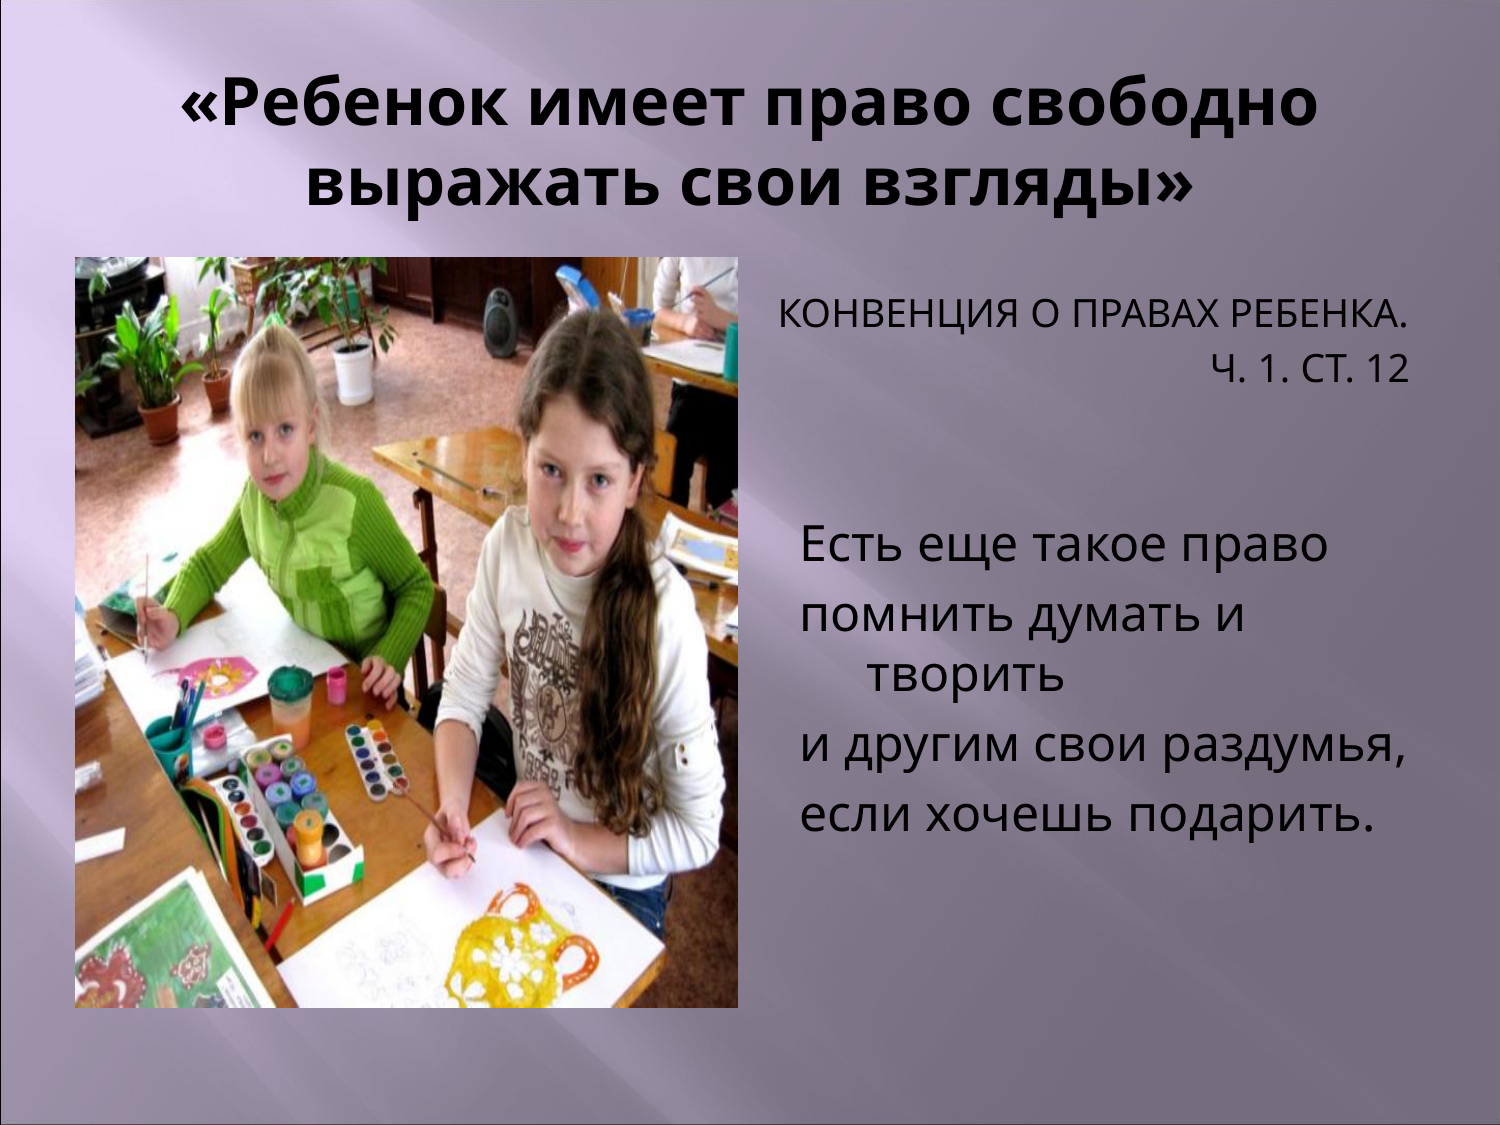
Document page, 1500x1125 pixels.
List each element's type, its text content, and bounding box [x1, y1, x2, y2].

picture [0, 0, 1500, 1125]
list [74, 257, 738, 1008]
list Есть еще такое право помнить думать и творить и другим свои раздумья, если хочешь подарить. [780, 503, 1426, 1006]
title «Ребенок имеет право свободно выражать свои взгляды» [75, 44, 1425, 233]
list Конвенция о правах ребенка. Ч. 1. Ст. 12 [773, 281, 1426, 411]
